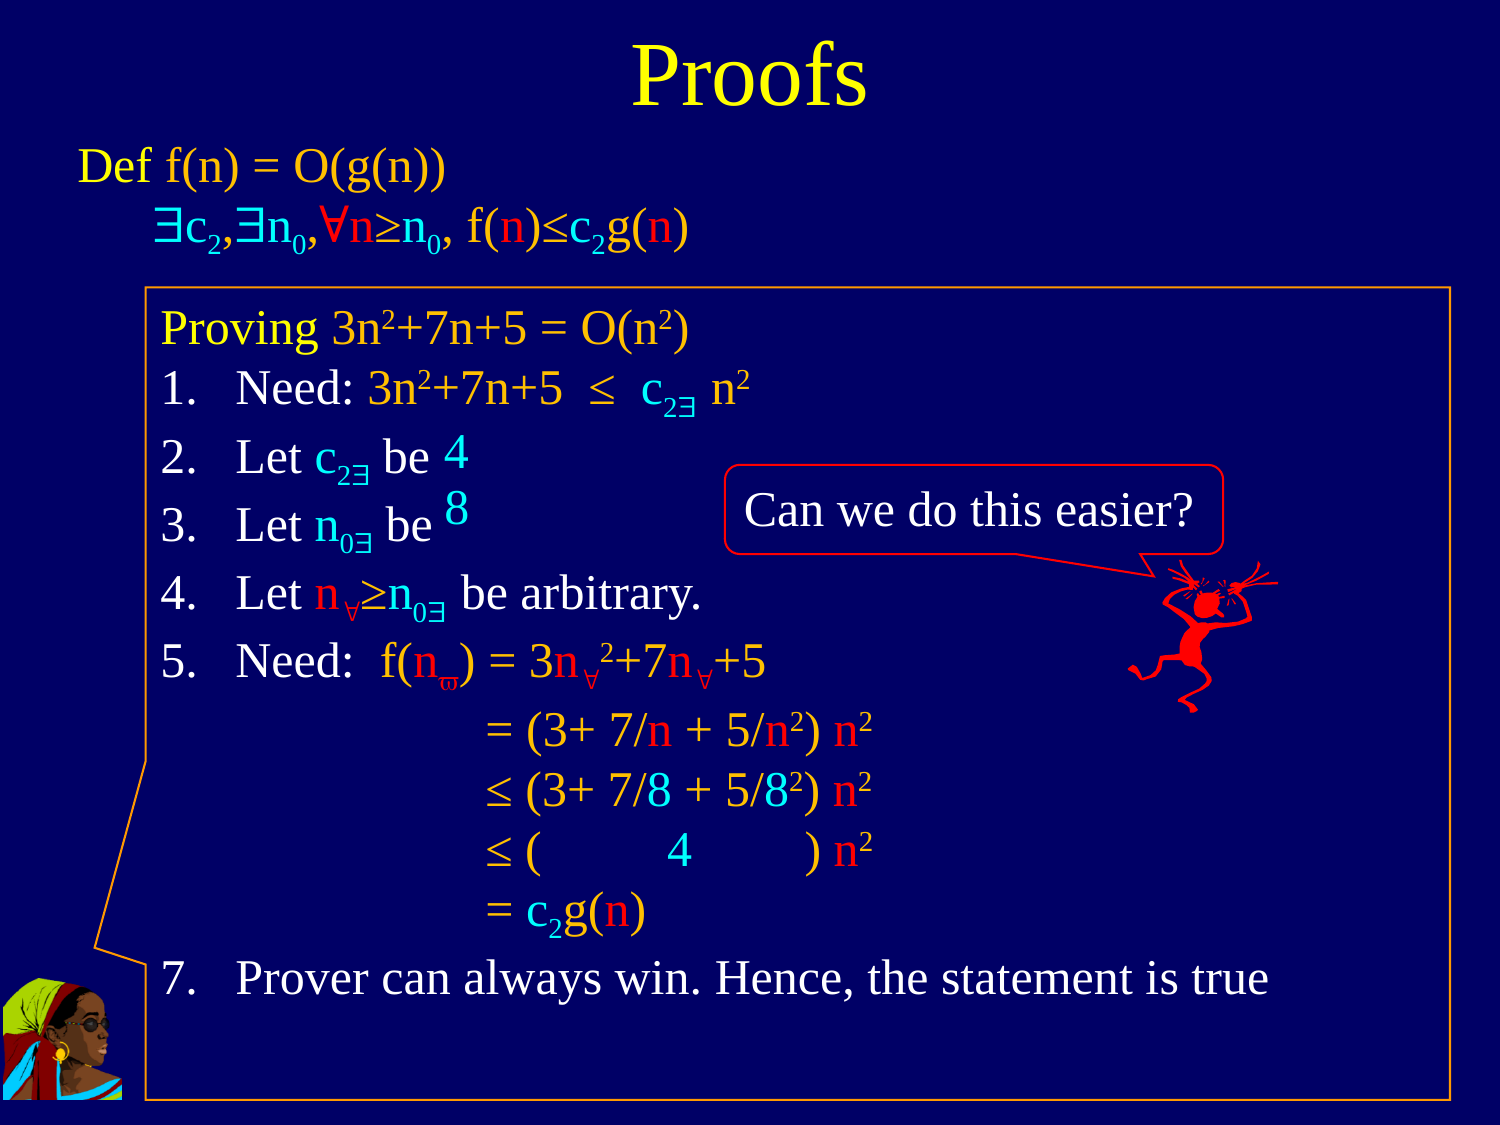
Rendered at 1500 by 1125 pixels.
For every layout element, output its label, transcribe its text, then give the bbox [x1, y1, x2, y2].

text_box 8 [429, 467, 500, 542]
title Proofs [112, 0, 1388, 163]
picture [2, 978, 122, 1101]
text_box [1127, 559, 1279, 713]
text_box Proving 3n2+7n+5 = O(n2) Need: 3n2+7n+5 ≤ c2$ n2 Let c2$ be Let n0$ be Let n"≥n0$ be arbitrary. Need: f(nv) = 3n"2+7n"+5 = (3+ 7/n + 5/n2) n2 ≤ (3+ 7/8 + 5/82) n2 ≤ ( 4 ) n2 = c2g(n) 7. Prover can always win. Hence, the statement is true [94, 287, 1450, 1100]
text_box Def f(n) = O(g(n)) $c2,$n0,∀n≥n0, f(n)≤c2g(n) [62, 124, 925, 268]
text_box Can we do this easier? [724, 464, 1224, 572]
text_box 4 [429, 410, 500, 467]
